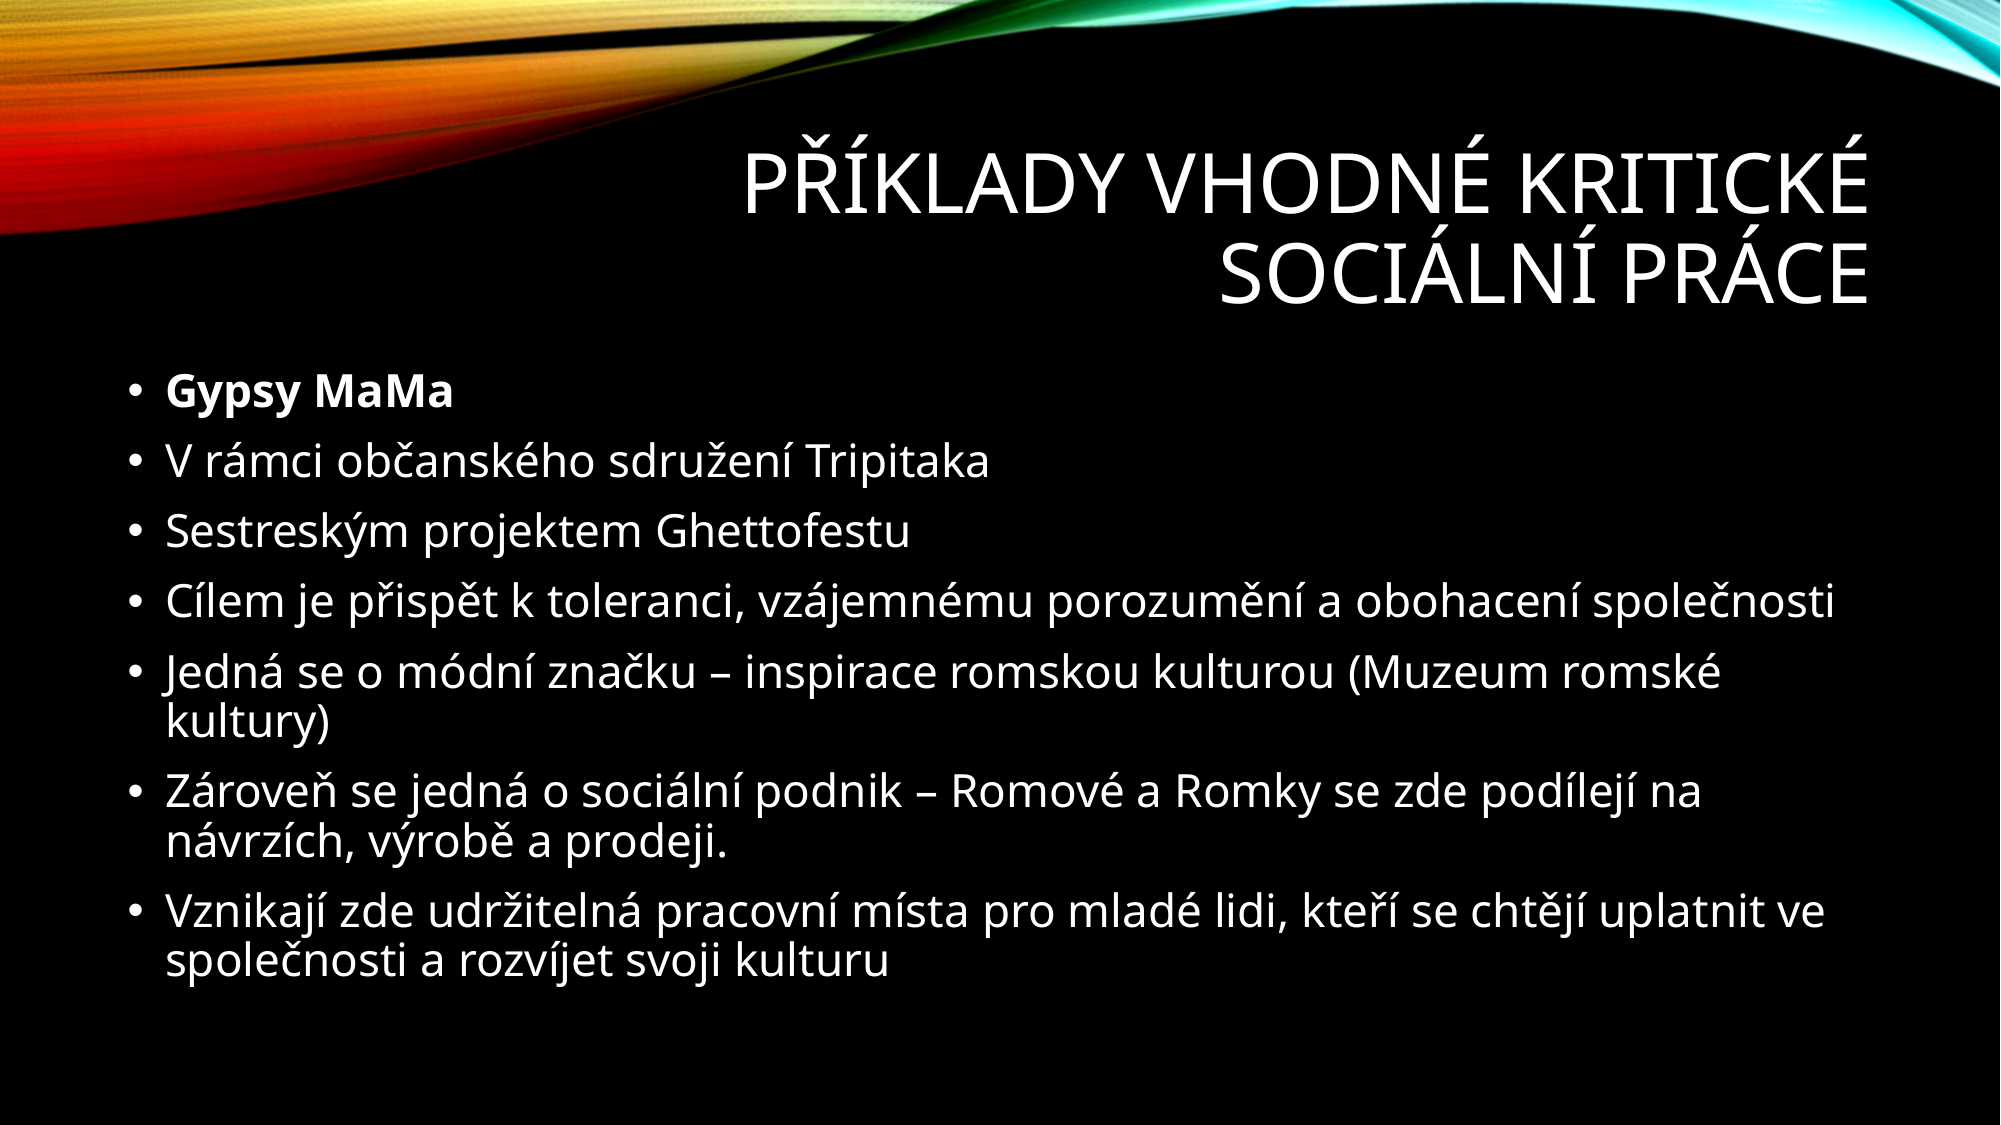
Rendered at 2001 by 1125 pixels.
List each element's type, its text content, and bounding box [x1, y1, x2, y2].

picture [0, 0, 2000, 237]
title Příklady vhodné kritické sociální práce [474, 125, 1888, 338]
list Gypsy MaMa V rámci občanského sdružení Tripitaka Sestreským projektem Ghettofestu Cílem je přispět k toleranci, vzájemnému porozumění a obohacení společnosti Jedná se o módní značku – inspirace romskou kulturou (Muzeum romské kultury) Zároveň se jedná o sociální podnik – Romové a Romky se zde podílejí na návrzích, výrobě a prodeji. Vznikají zde udržitelná pracovní místa pro mladé lidi, kteří se chtějí uplatnit ve společnosti a rozvíjet svoji kulturu [112, 360, 1888, 1063]
